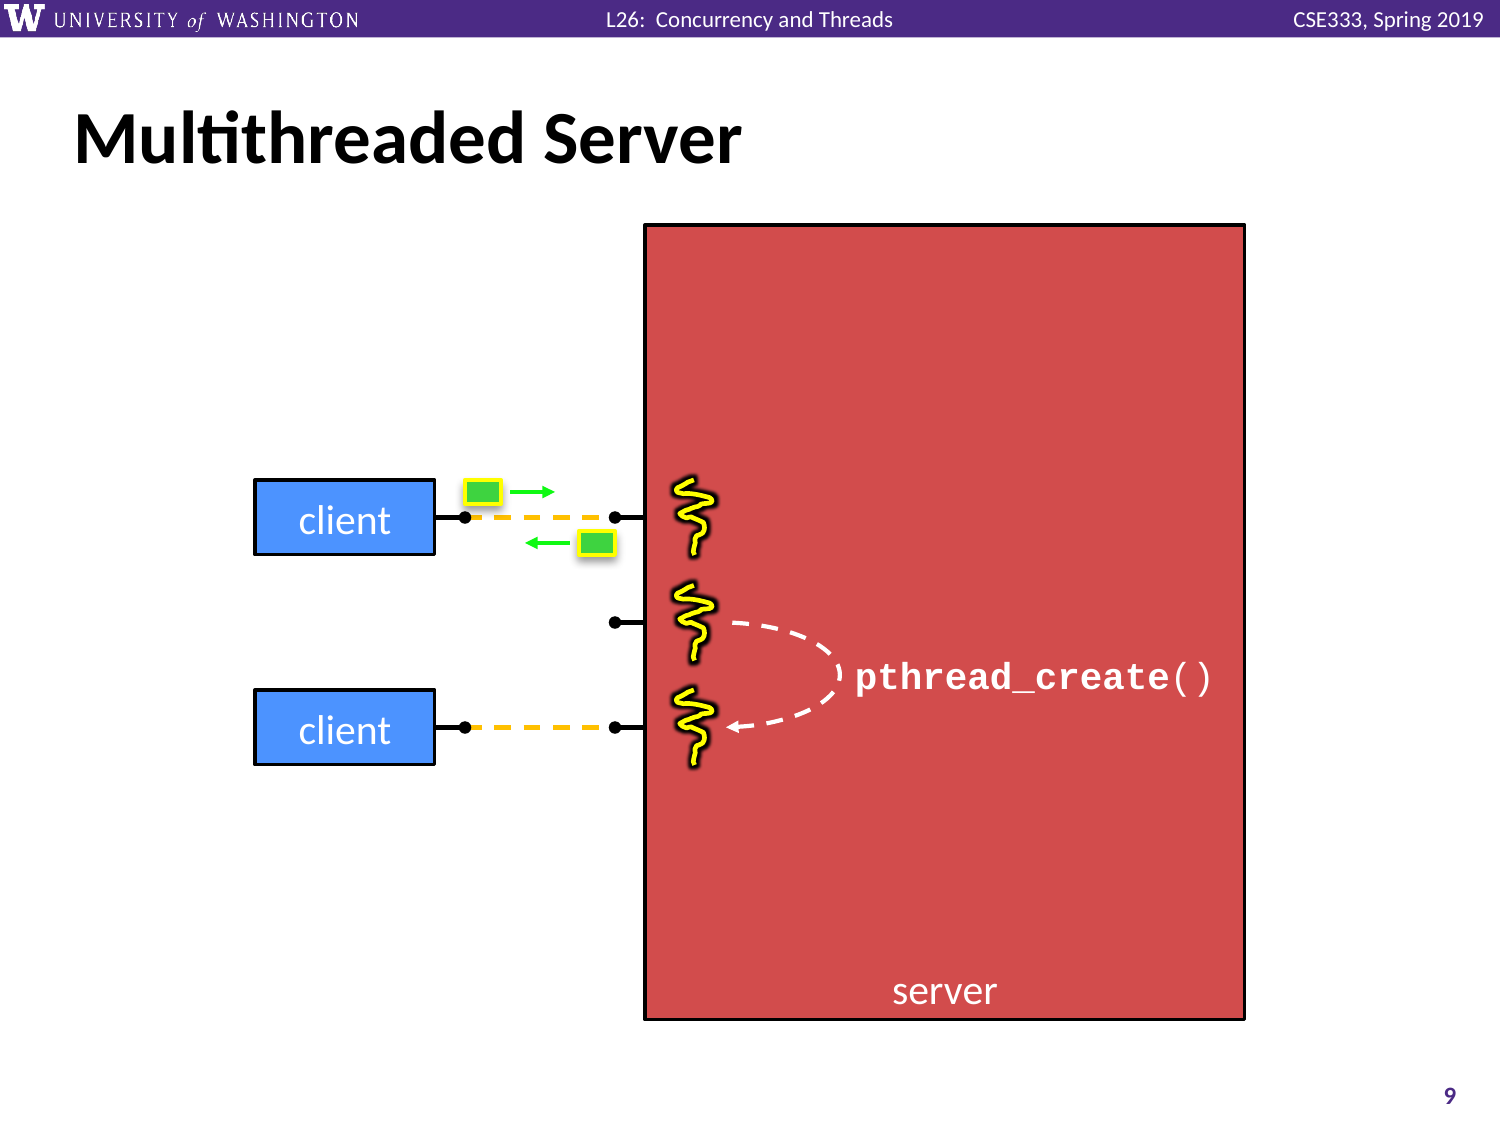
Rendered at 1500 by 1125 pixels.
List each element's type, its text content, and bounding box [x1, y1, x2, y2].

text_box [719, 622, 839, 733]
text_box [254, 689, 646, 766]
title Multithreaded Server [58, 71, 1438, 197]
text_box [676, 689, 713, 765]
picture [4, 4, 358, 32]
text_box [254, 479, 646, 556]
text_box [676, 479, 713, 555]
text_box pthread_create() [839, 644, 1230, 705]
text_box server [644, 224, 1245, 1020]
slide_number 9 [1400, 1065, 1500, 1125]
text_box [676, 585, 713, 661]
